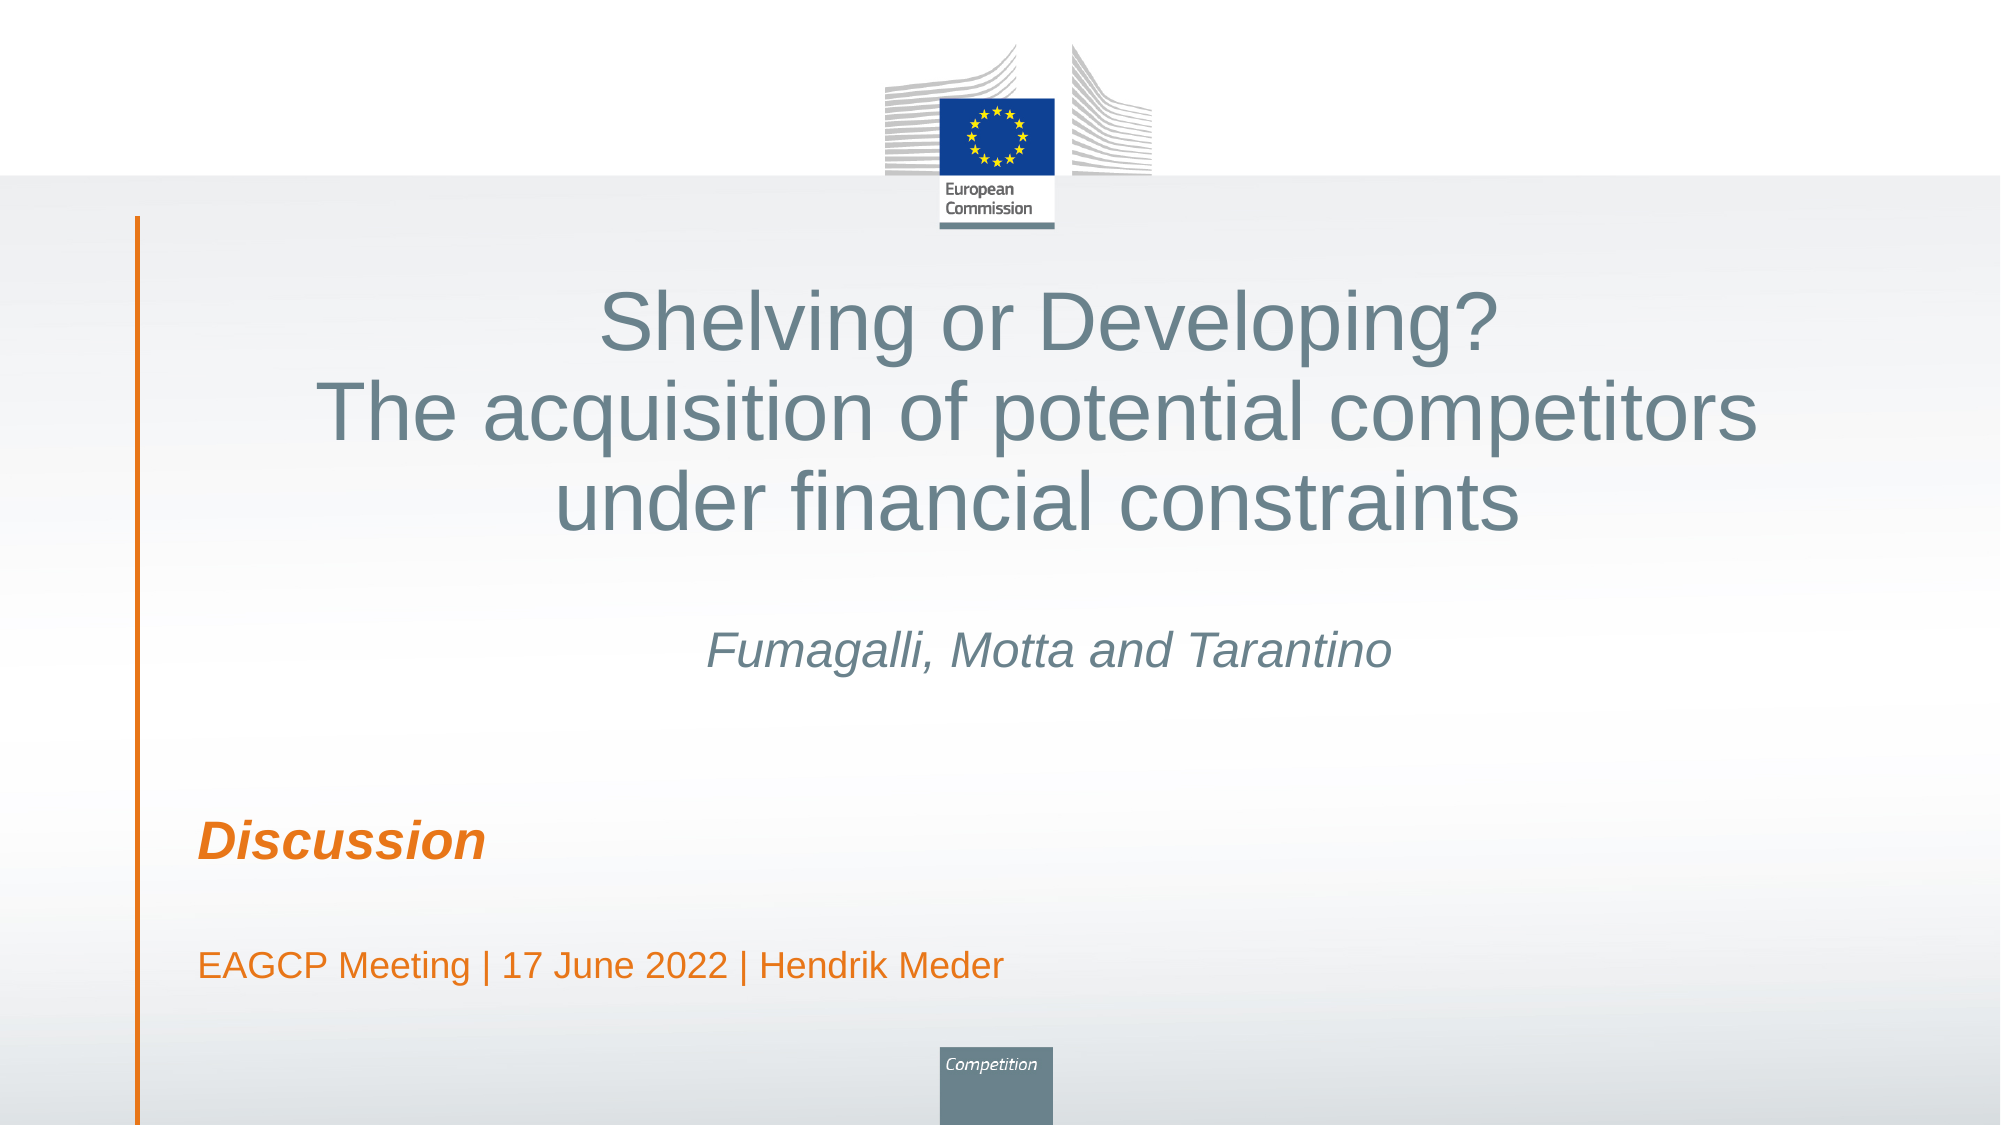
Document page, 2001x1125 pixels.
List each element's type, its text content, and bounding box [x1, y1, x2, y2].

picture [0, 0, 2001, 1125]
text_box Shelving or Developing? The acquisition of potential competitors under financial constraints [223, 271, 1877, 555]
text_box Discussion EAGCP Meeting | 17 June 2022 | Hendrik Meder [182, 748, 1036, 1006]
text_box Fumagalli, Motta and Tarantino [419, 616, 1680, 687]
